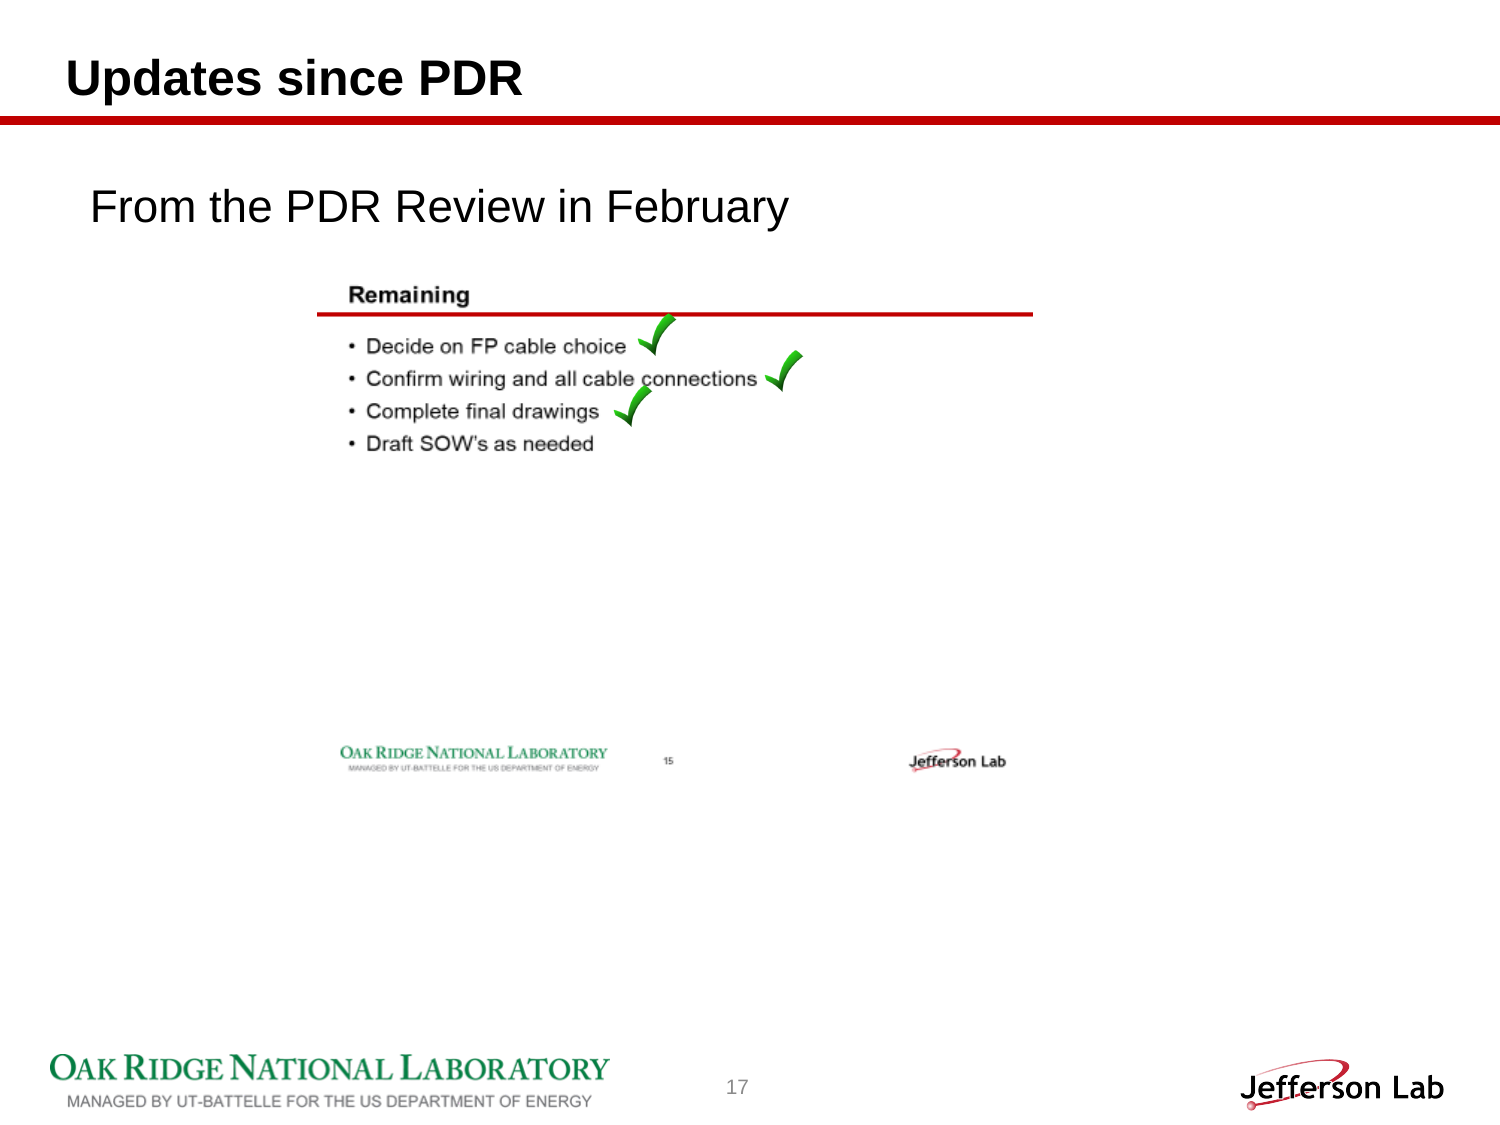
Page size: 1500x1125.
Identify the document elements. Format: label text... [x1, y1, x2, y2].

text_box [317, 259, 1033, 779]
text_box From the PDR Review in February [75, 169, 1386, 240]
slide_number 17 [693, 1060, 782, 1111]
picture [50, 1054, 610, 1112]
title Updates since PDR [50, 39, 1440, 120]
picture [1238, 1051, 1457, 1122]
